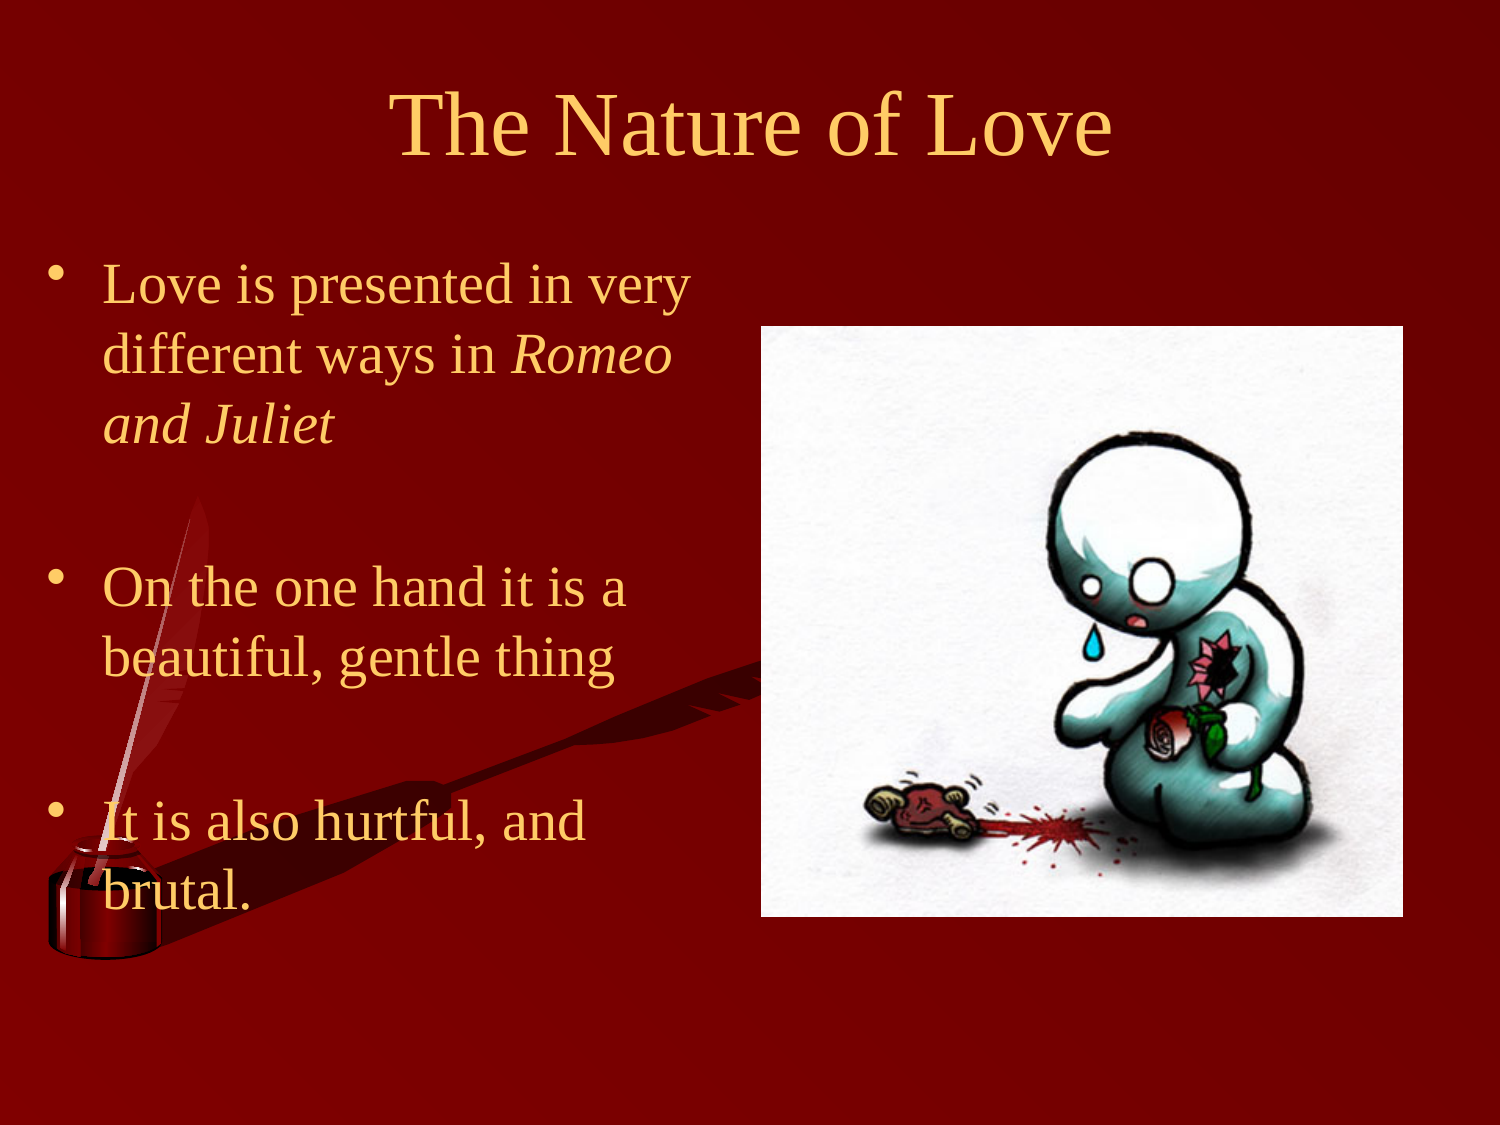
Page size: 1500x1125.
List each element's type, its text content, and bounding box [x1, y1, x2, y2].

title The Nature of Love [29, 20, 1474, 218]
picture [761, 326, 1403, 917]
list Love is presented in very different ways in Romeo and Juliet On the one hand it is a beautiful, gentle thing It is also hurtful, and brutal. [31, 237, 739, 1021]
